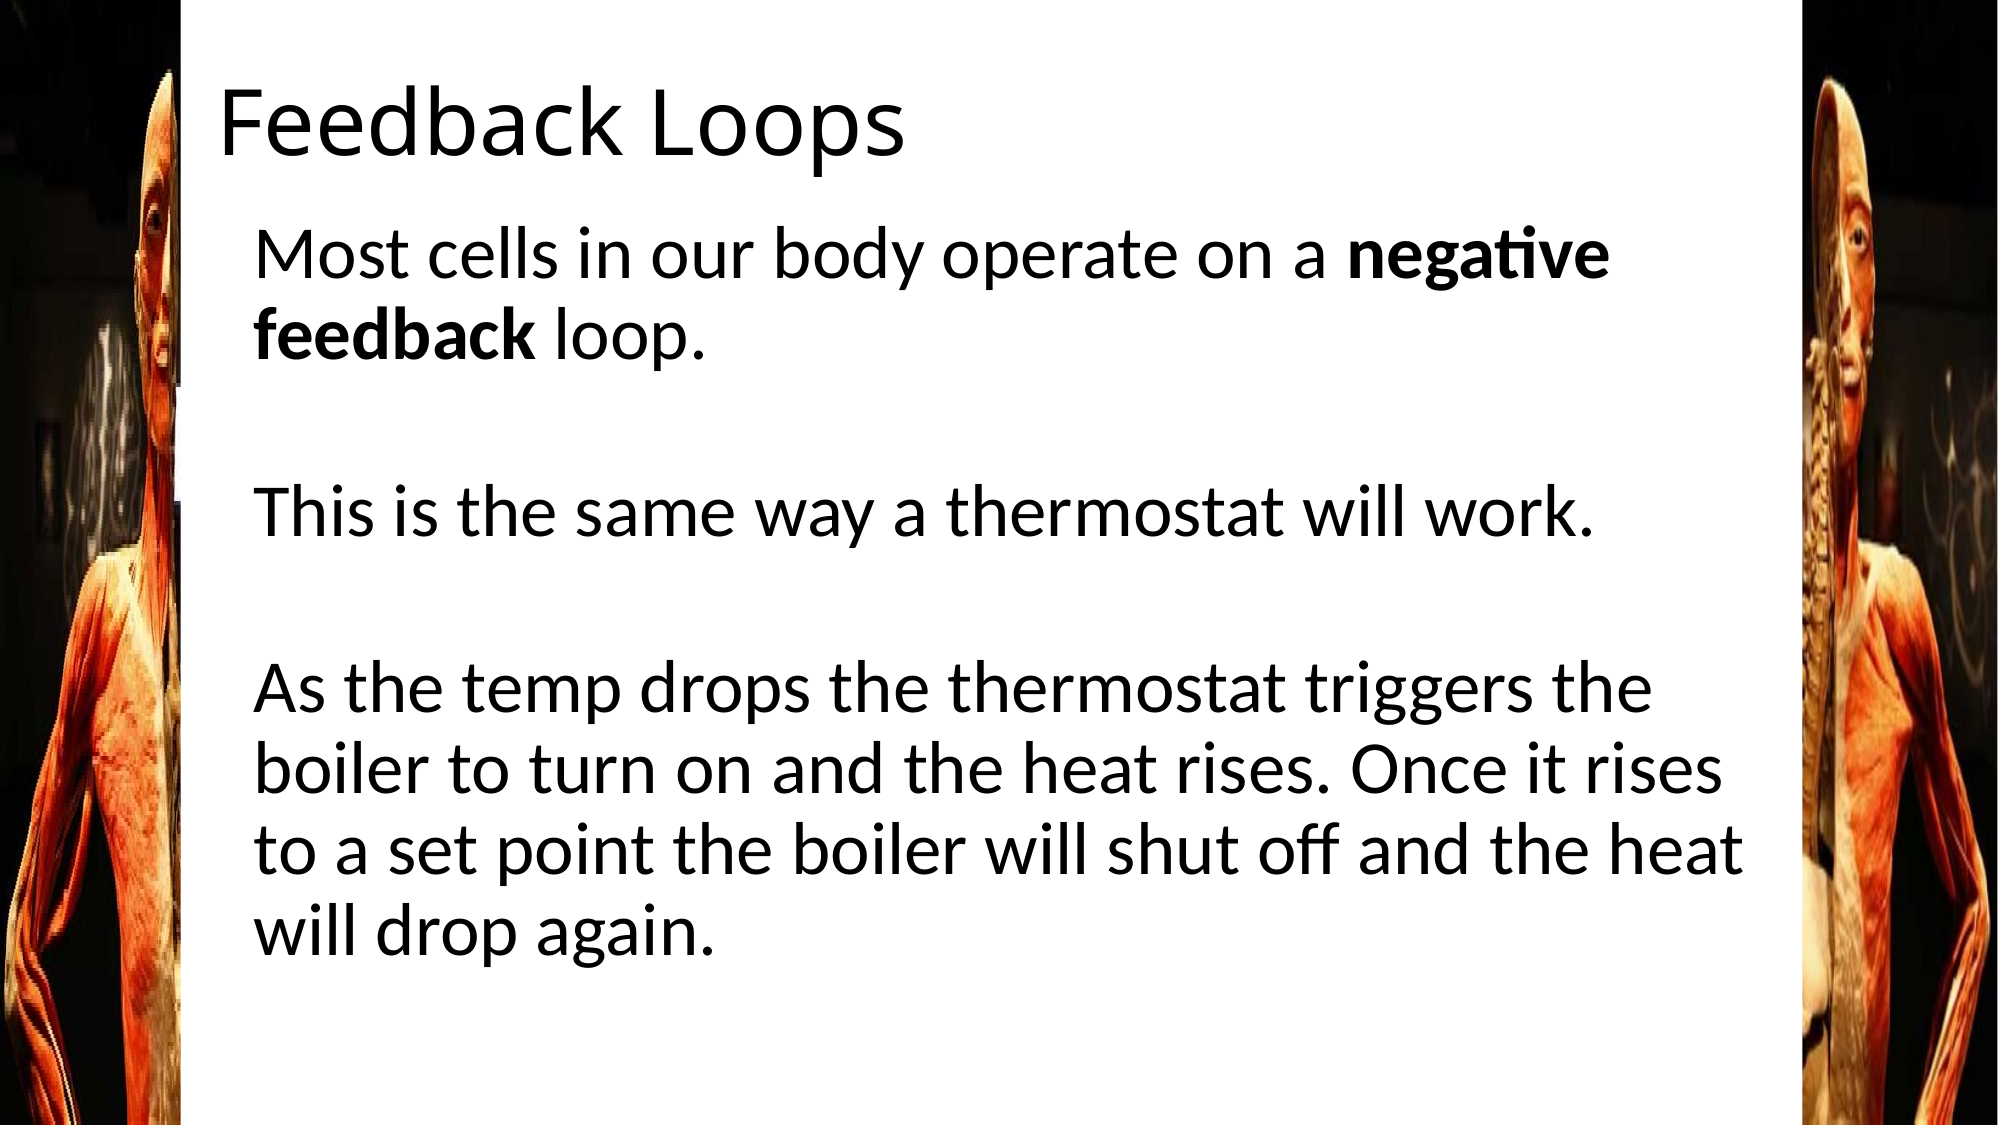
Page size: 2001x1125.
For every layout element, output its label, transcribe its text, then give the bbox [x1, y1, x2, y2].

picture [0, 0, 181, 1125]
picture [1802, 0, 1998, 1125]
title Feedback Loops [200, 16, 1863, 234]
list Most cells in our body operate on a negative feedback loop. This is the same way a thermostat will work. As the temp drops the thermostat triggers the boiler to turn on and the heat rises. Once it rises to a set point the boiler will shut off and the heat will drop again. [200, 206, 1766, 1015]
